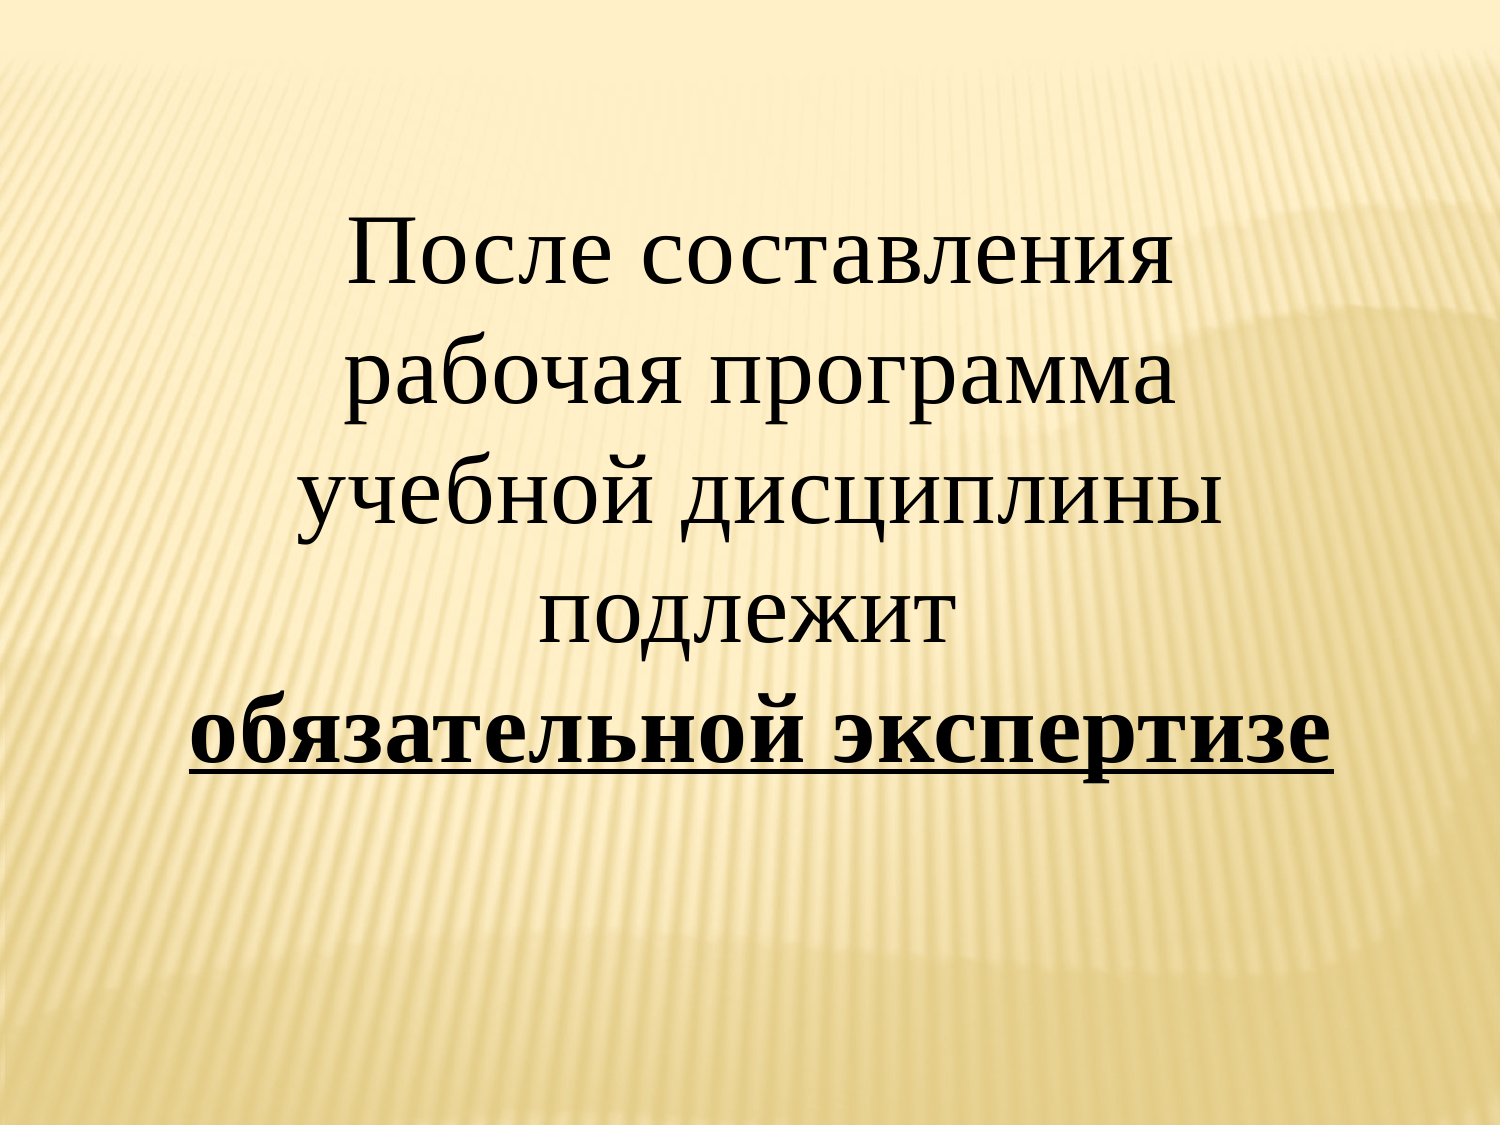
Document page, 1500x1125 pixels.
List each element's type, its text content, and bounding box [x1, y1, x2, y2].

text_box После составления рабочая программа учебной дисциплины подлежит обязательной экспертизе [152, 175, 1372, 791]
